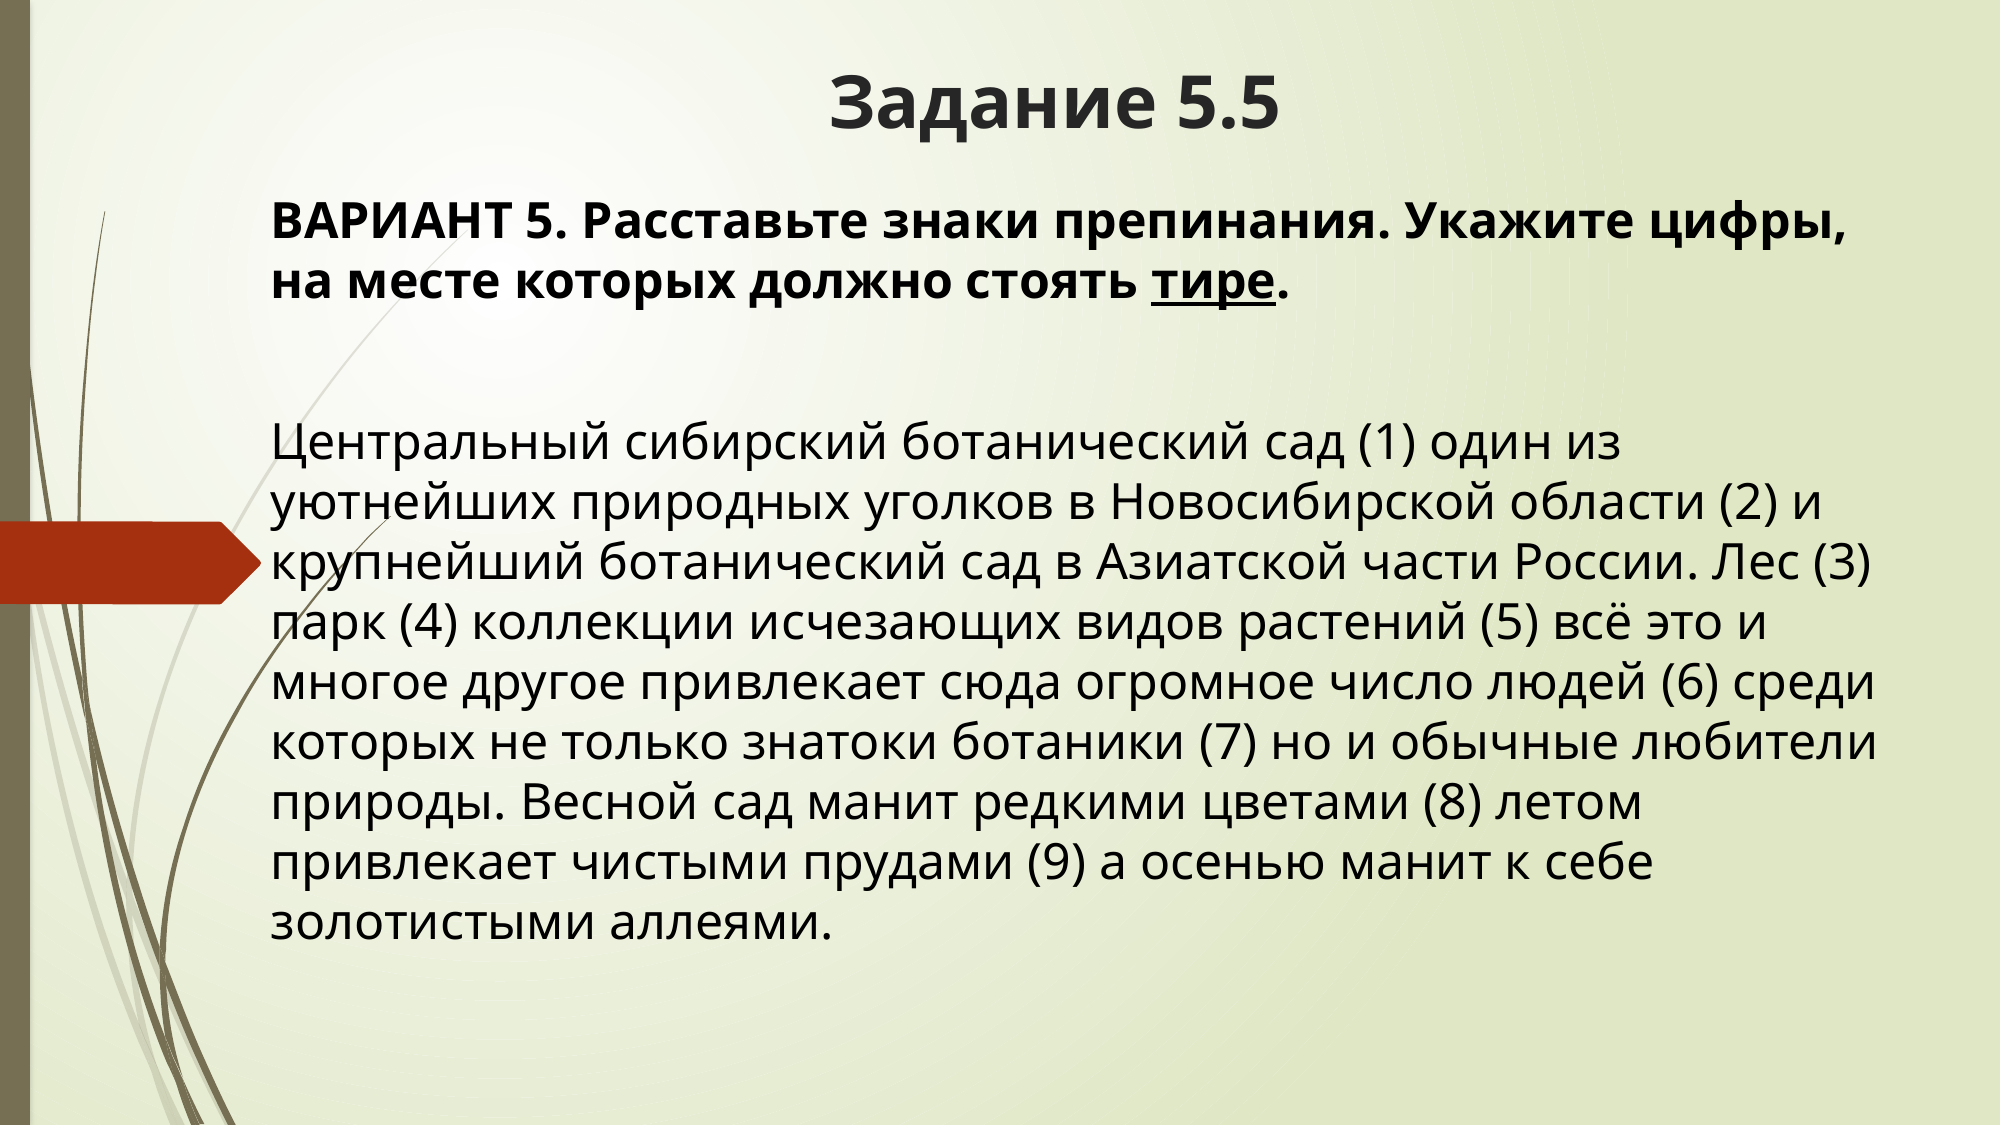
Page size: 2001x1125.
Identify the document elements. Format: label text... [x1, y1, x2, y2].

list ВАРИАНТ 5. Расставьте знаки препинания. Укажите цифры, на месте которых должно стоять тире. Центральный сибирский ботанический сад (1) один из уютнейших природных уголков в Новосибирской области (2) и крупнейший ботанический сад в Азиатской части России. Лес (3) парк (4) коллекции исчезающих видов растений (5) всё это и многое другое привлекает сюда огромное число людей (6) среди которых не только знатоки ботаники (7) но и обычные любители природы. Весной сад манит редкими цветами (8) летом привлекает чистыми прудами (9) а осенью манит к себе золотистыми аллеями. [255, 180, 1914, 1103]
title Задание 5.5 [326, 47, 1783, 151]
